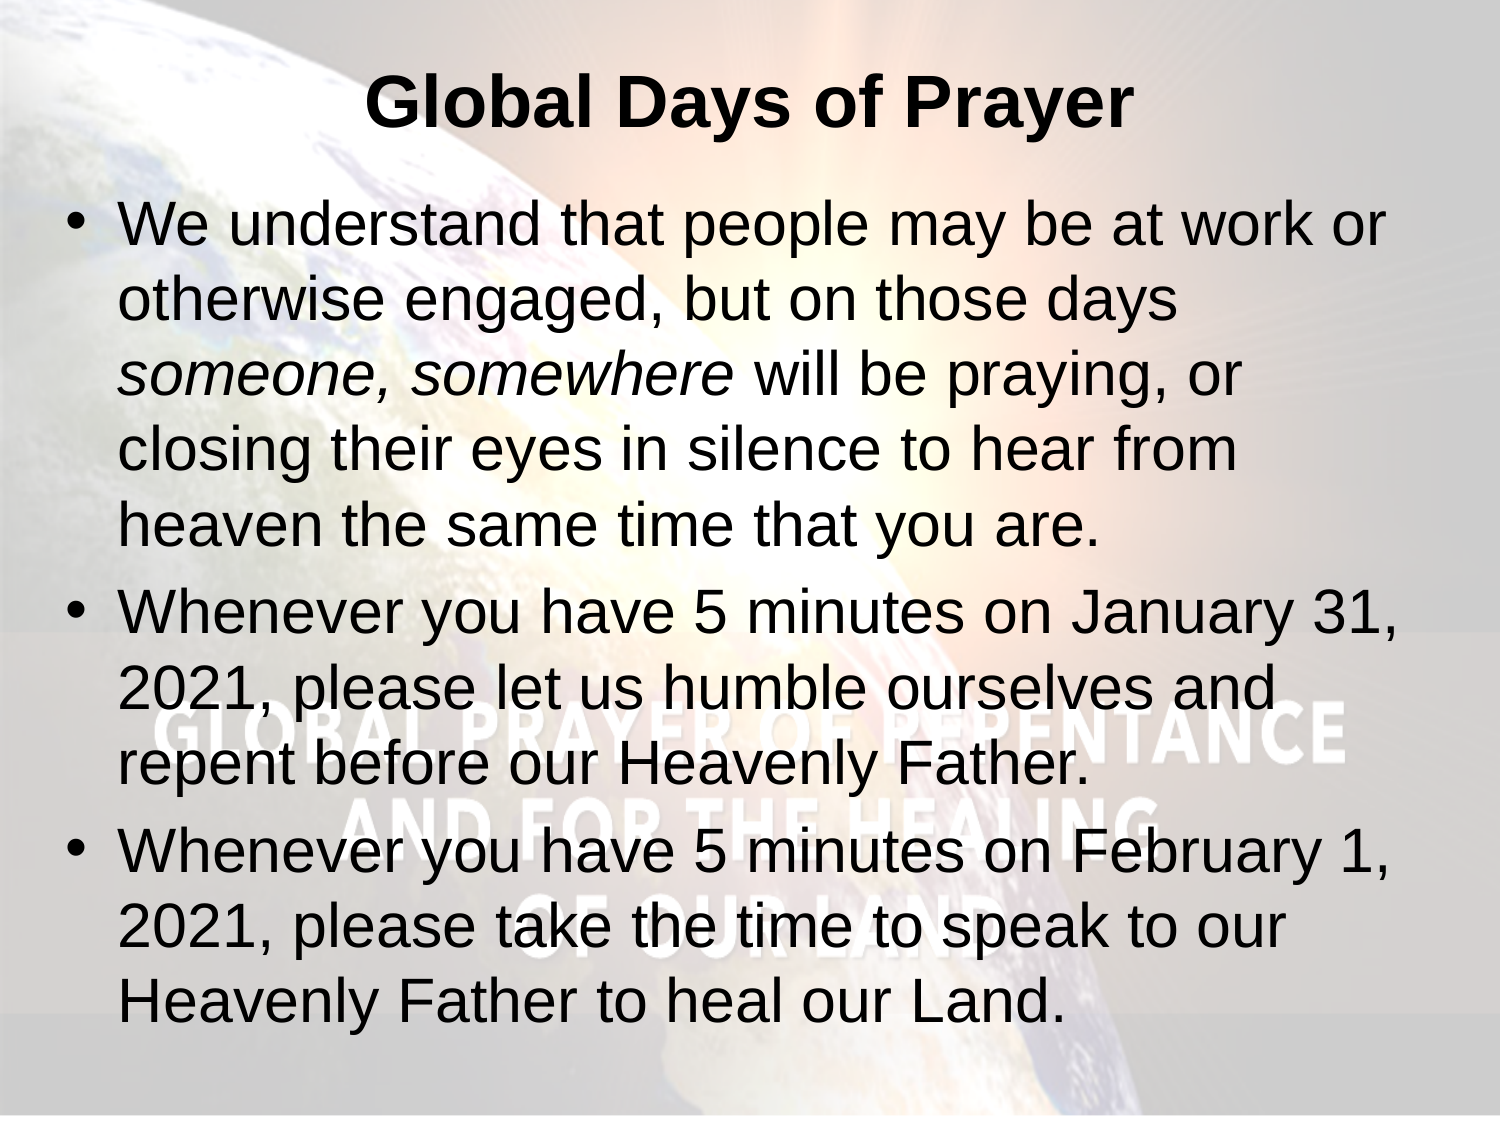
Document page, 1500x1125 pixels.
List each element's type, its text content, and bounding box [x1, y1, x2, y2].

picture [0, 0, 1500, 1125]
list We understand that people may be at work or otherwise engaged, but on those days someone, somewhere will be praying, or closing their eyes in silence to hear from heaven the same time that you are. Whenever you have 5 minutes on January 31, 2021, please let us humble ourselves and repent before our Heavenly Father. Whenever you have 5 minutes on February 1, 2021, please take the time to speak to our Heavenly Father to heal our Land. [50, 174, 1450, 1050]
title Global Days of Prayer [75, 45, 1425, 150]
